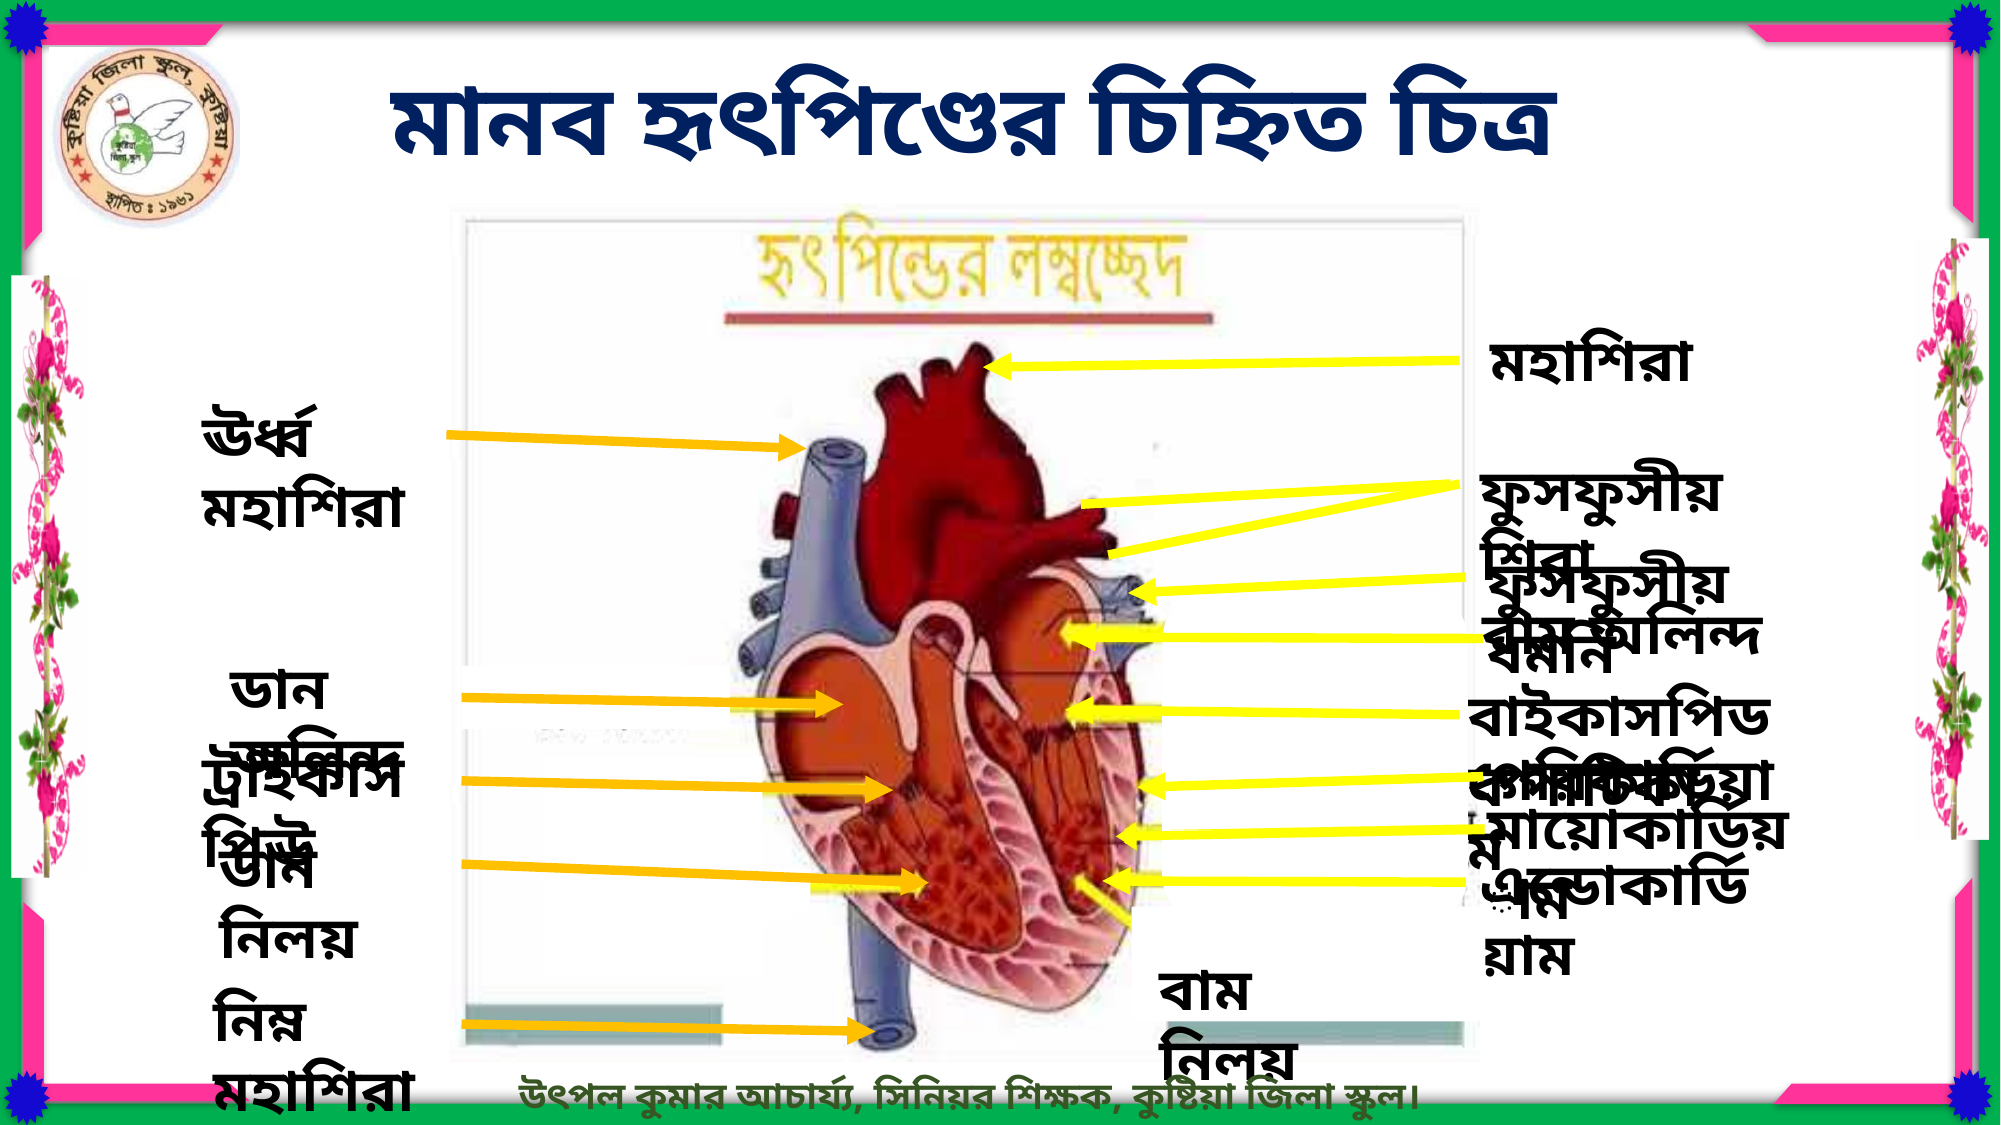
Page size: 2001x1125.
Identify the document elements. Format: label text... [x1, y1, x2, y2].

text_box এন্ডোকার্ডিয়াম [1485, 840, 1769, 995]
text_box বাইকাসপিড কপাটিকা [1485, 670, 1914, 826]
text_box মহাশিরা [1480, 316, 1749, 401]
picture [49, 47, 240, 243]
text_box ডান অলিন্দ [215, 643, 446, 799]
text_box ফুসফুসীয় ধমনি [1485, 537, 1829, 670]
text_box ডান নিলয় [204, 823, 439, 975]
text_box বাম অলিন্দ [1485, 589, 1825, 670]
text_box ফুসফুসীয় শিরা [1485, 445, 1823, 537]
picture [449, 203, 1480, 360]
text_box মানব হৃৎপিণ্ডের চিহ্নিত চিত্র [240, 48, 1929, 183]
text_box ট্রাইকাসপিঊ [187, 732, 439, 887]
text_box মায়োকার্ডিয়াম [1485, 783, 1811, 939]
picture [449, 1032, 1480, 1062]
text_box নিম্ন মহাশিরা [198, 975, 472, 1125]
text_box পেরিকার্ডিয়াম [1485, 735, 1804, 783]
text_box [446, 360, 1485, 1032]
picture [12, 276, 86, 877]
text_box উৎপল কুমার আচার্য্য, সিনিয়র শিক্ষক, কুষ্টিয়া জিলা স্কুল। [502, 1064, 1448, 1125]
picture [1915, 239, 1989, 839]
text_box ঊর্ধ্ব মহাশিরা [188, 391, 446, 547]
